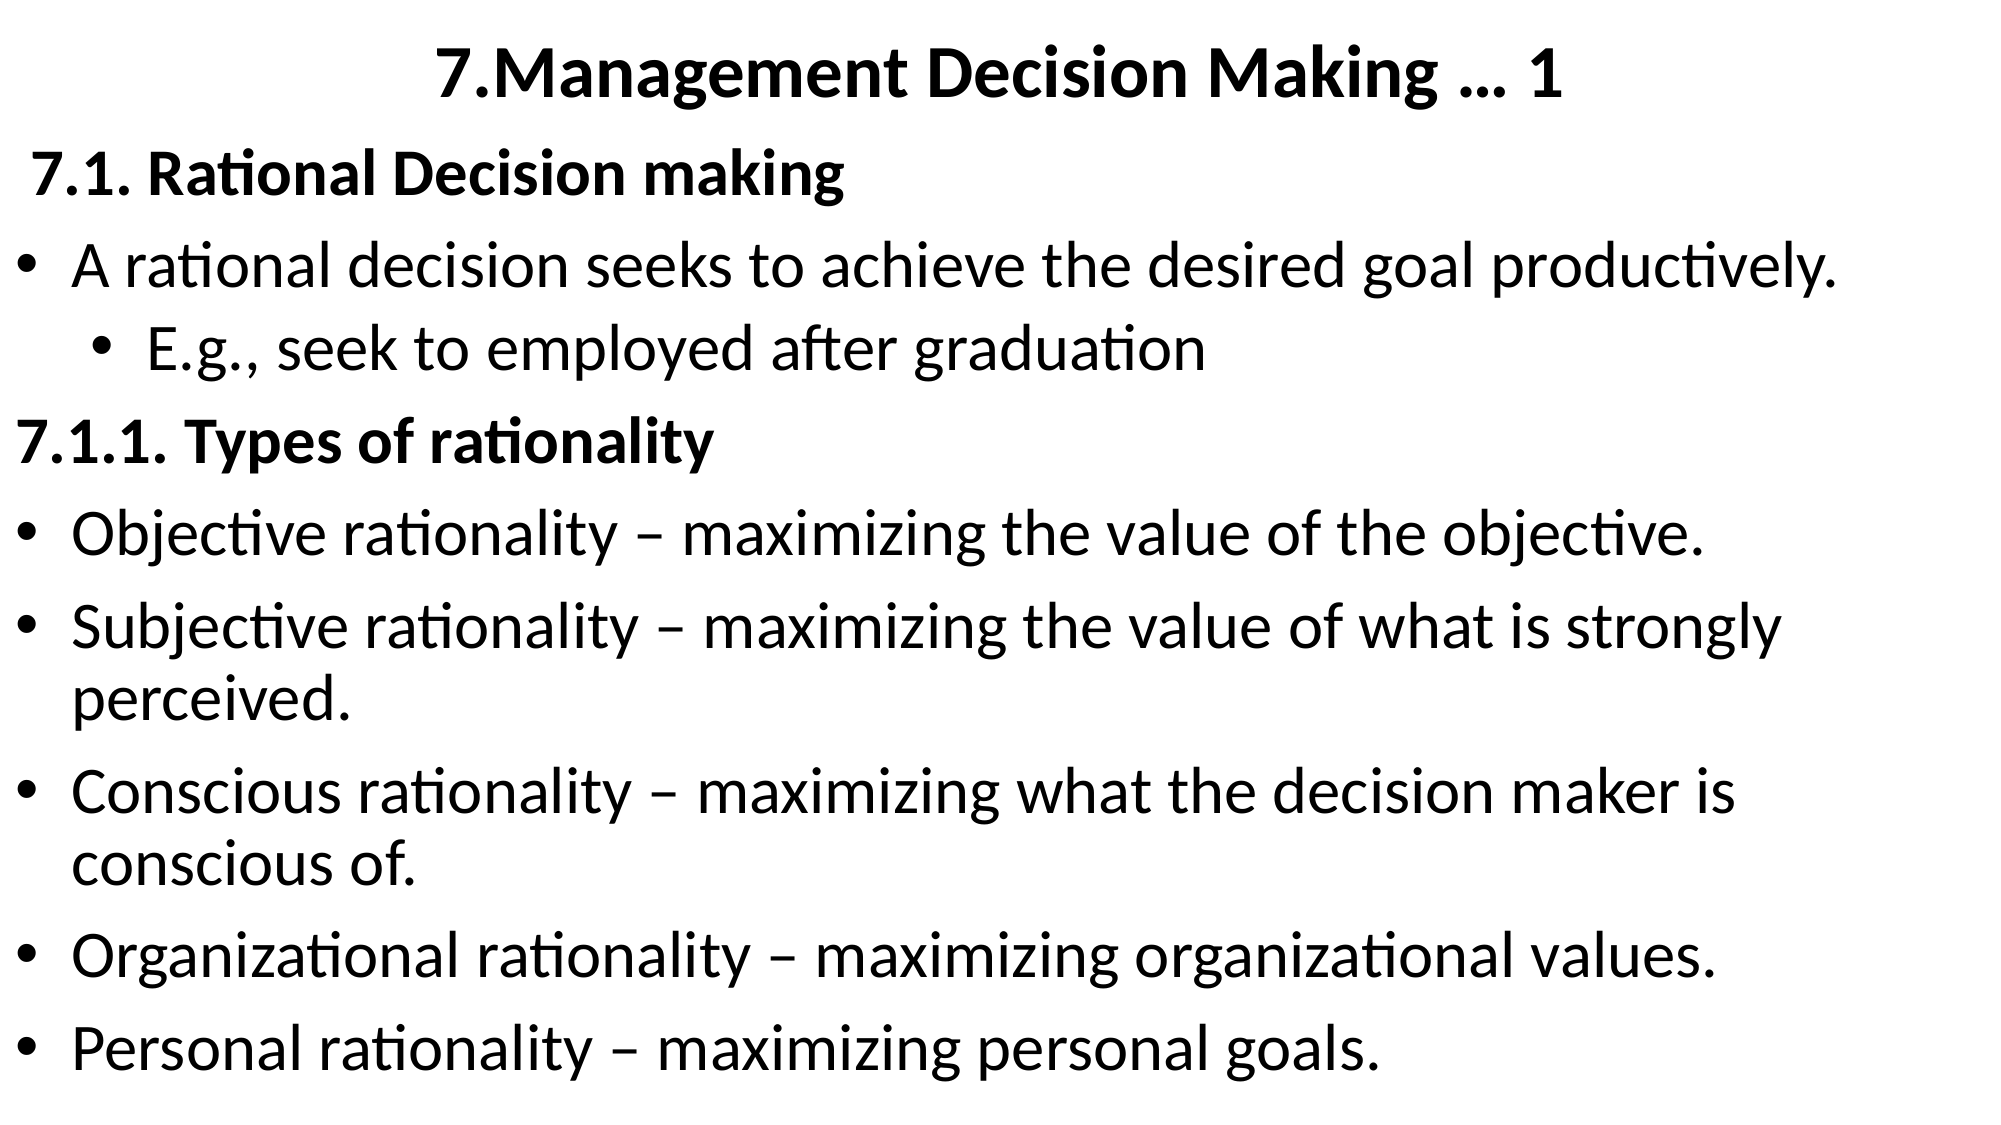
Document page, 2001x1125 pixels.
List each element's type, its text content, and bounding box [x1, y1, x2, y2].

subtitle 7.1. Rational Decision making A rational decision seeks to achieve the desired goal productively. E.g., seek to employed after graduation 7.1.1. Types of rationality Objective rationality – maximizing the value of the objective. Subjective rationality – maximizing the value of what is strongly perceived. Conscious rationality – maximizing what the decision maker is conscious of. Organizational rationality – maximizing organizational values. Personal rationality – maximizing personal goals. [0, 130, 2000, 1125]
title 7.Management Decision Making … 1 [0, 0, 2000, 122]
